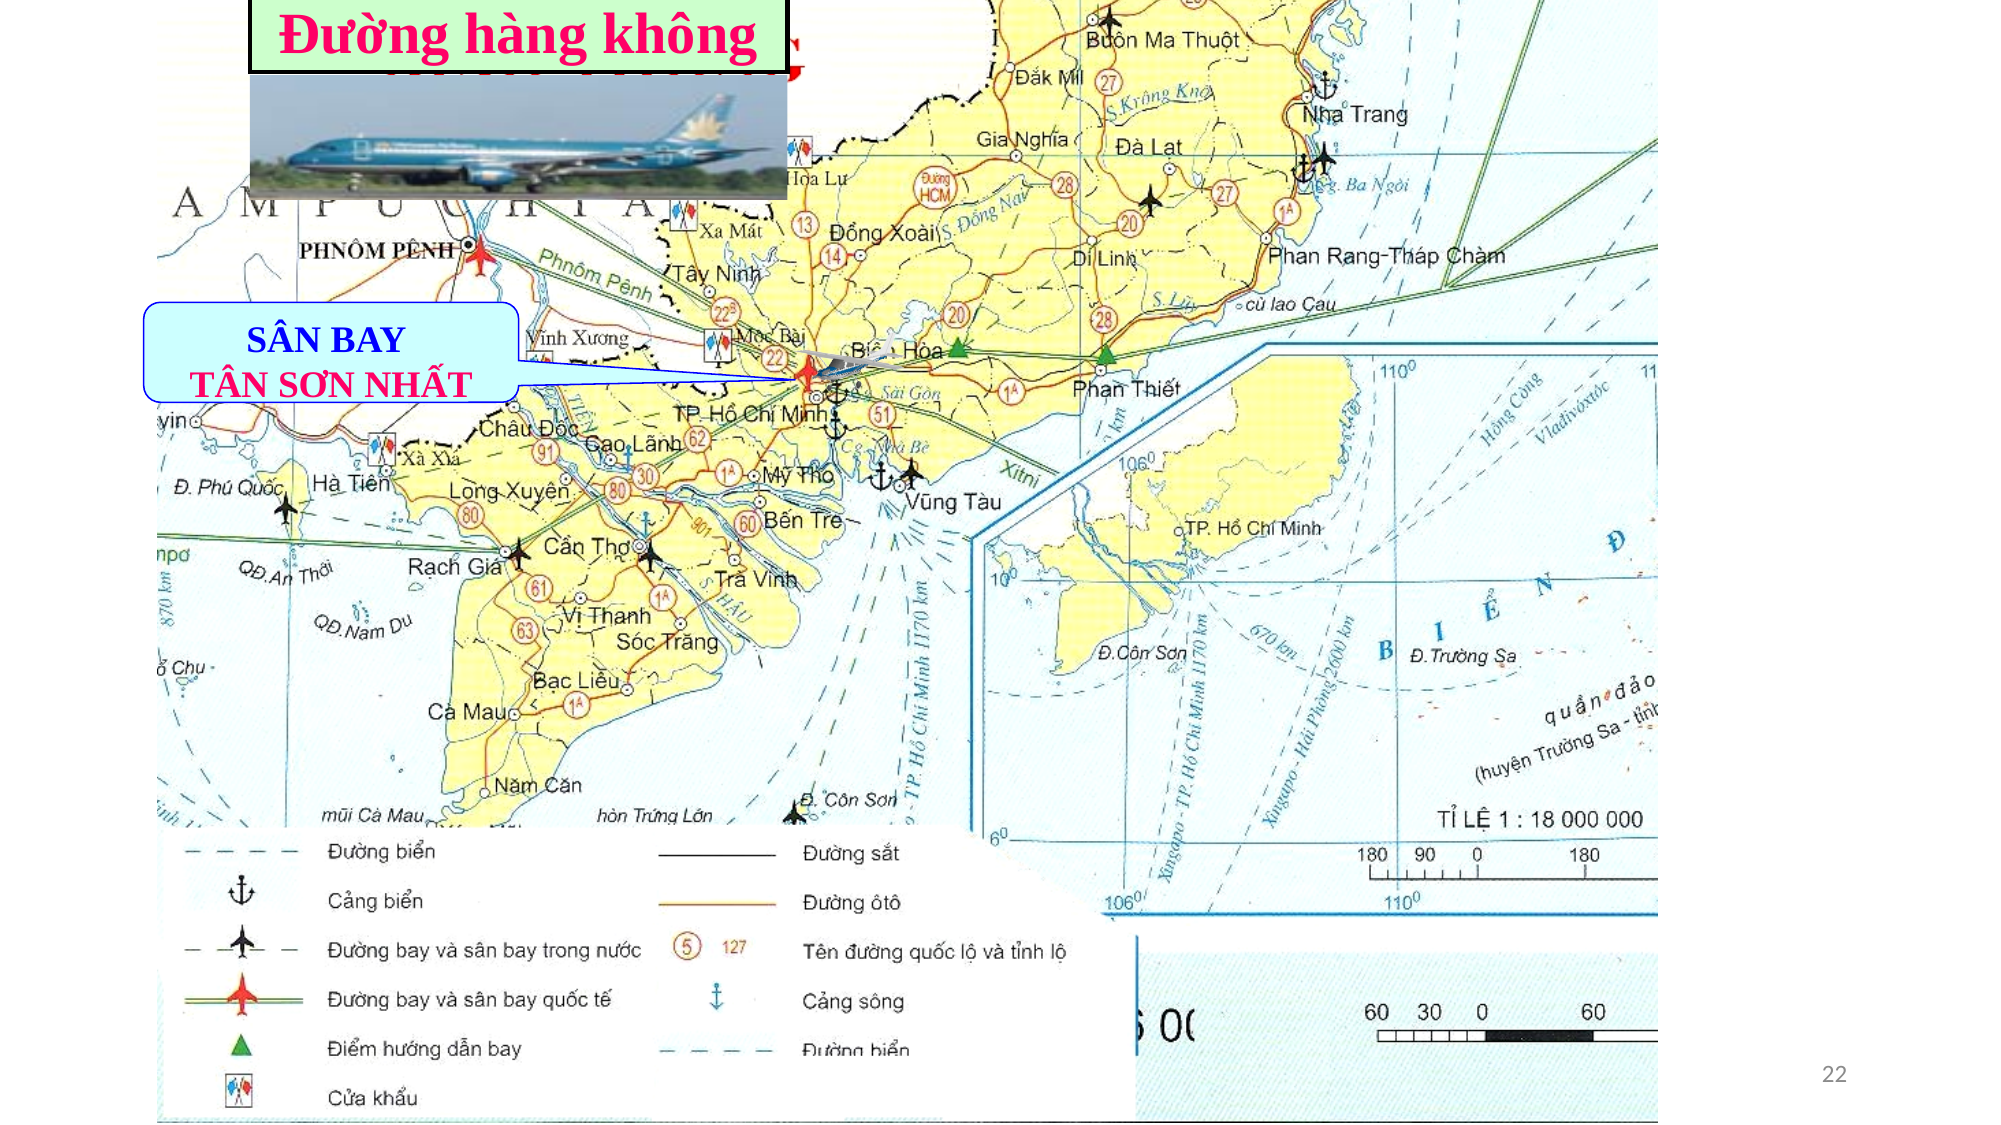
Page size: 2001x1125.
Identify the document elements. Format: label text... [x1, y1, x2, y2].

text_box SÂN BAY TÂN SƠN NHẤT [143, 302, 157, 402]
slide_number 22 [1658, 1042, 1863, 1103]
picture [157, 0, 1658, 1123]
